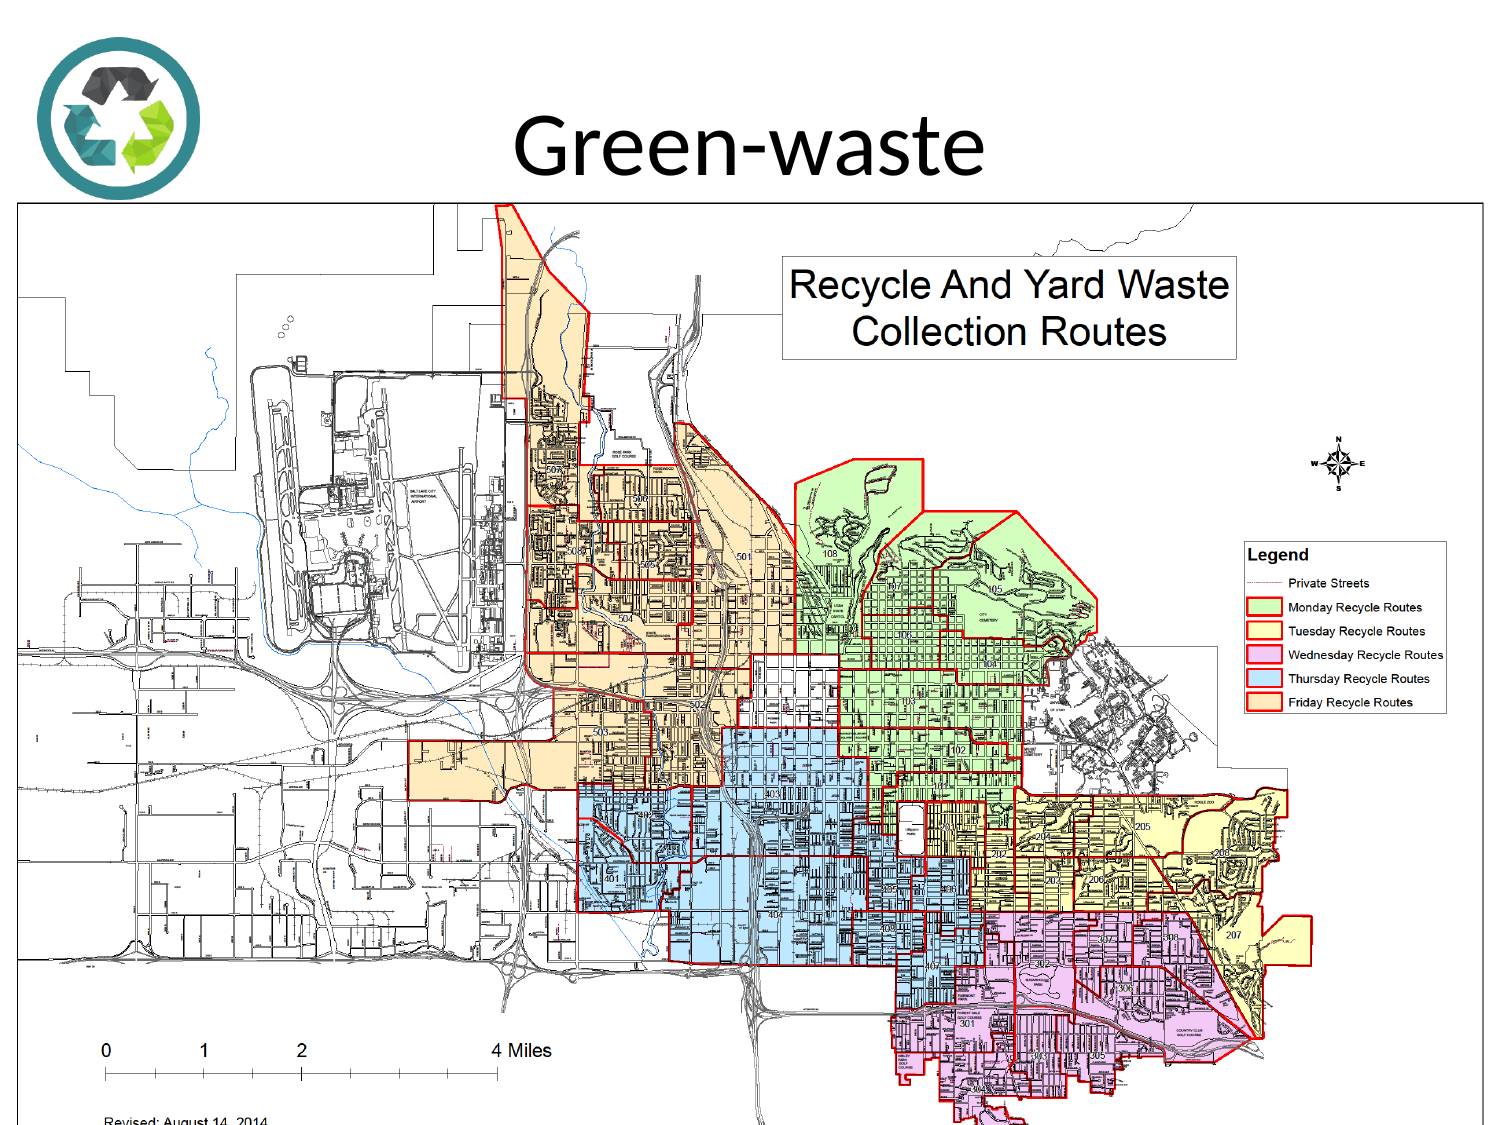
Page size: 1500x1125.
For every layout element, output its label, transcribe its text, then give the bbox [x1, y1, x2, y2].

picture [37, 37, 201, 201]
title Green-waste [204, 45, 1425, 173]
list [0, 174, 1500, 1125]
